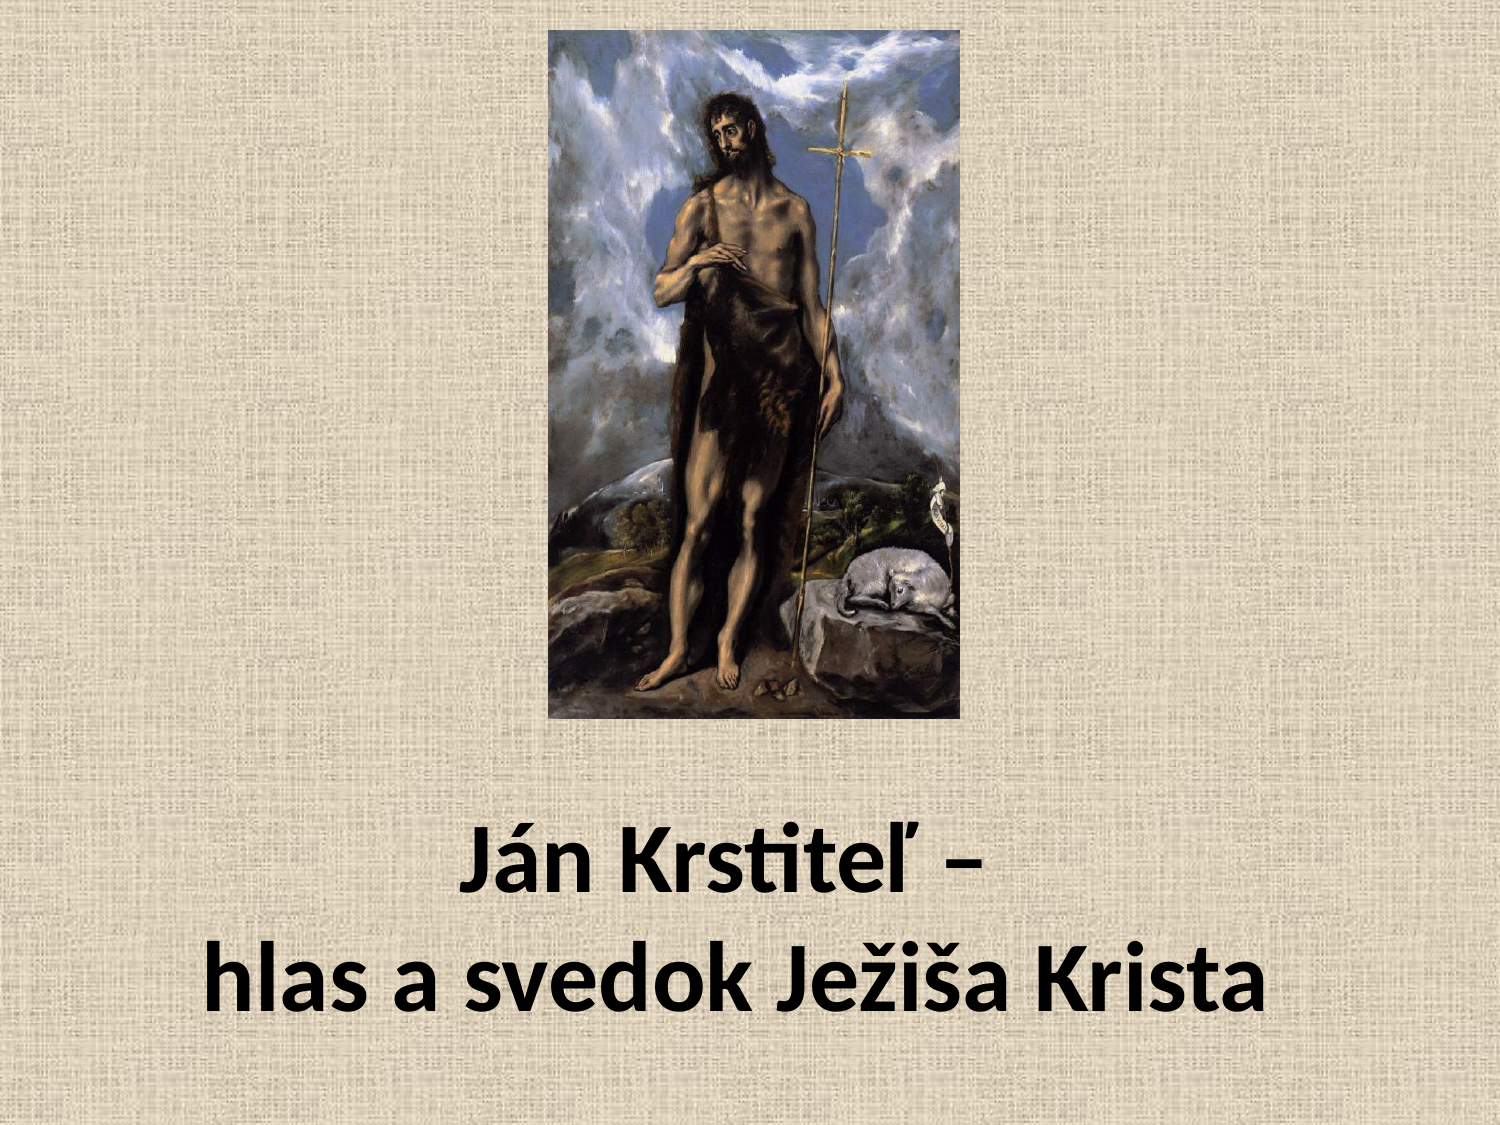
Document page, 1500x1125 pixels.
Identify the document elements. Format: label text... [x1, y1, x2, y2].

picture [0, 0, 1500, 1125]
title Ján Krstiteľ – hlas a svedok Ježiša Krista [27, 741, 1445, 1083]
